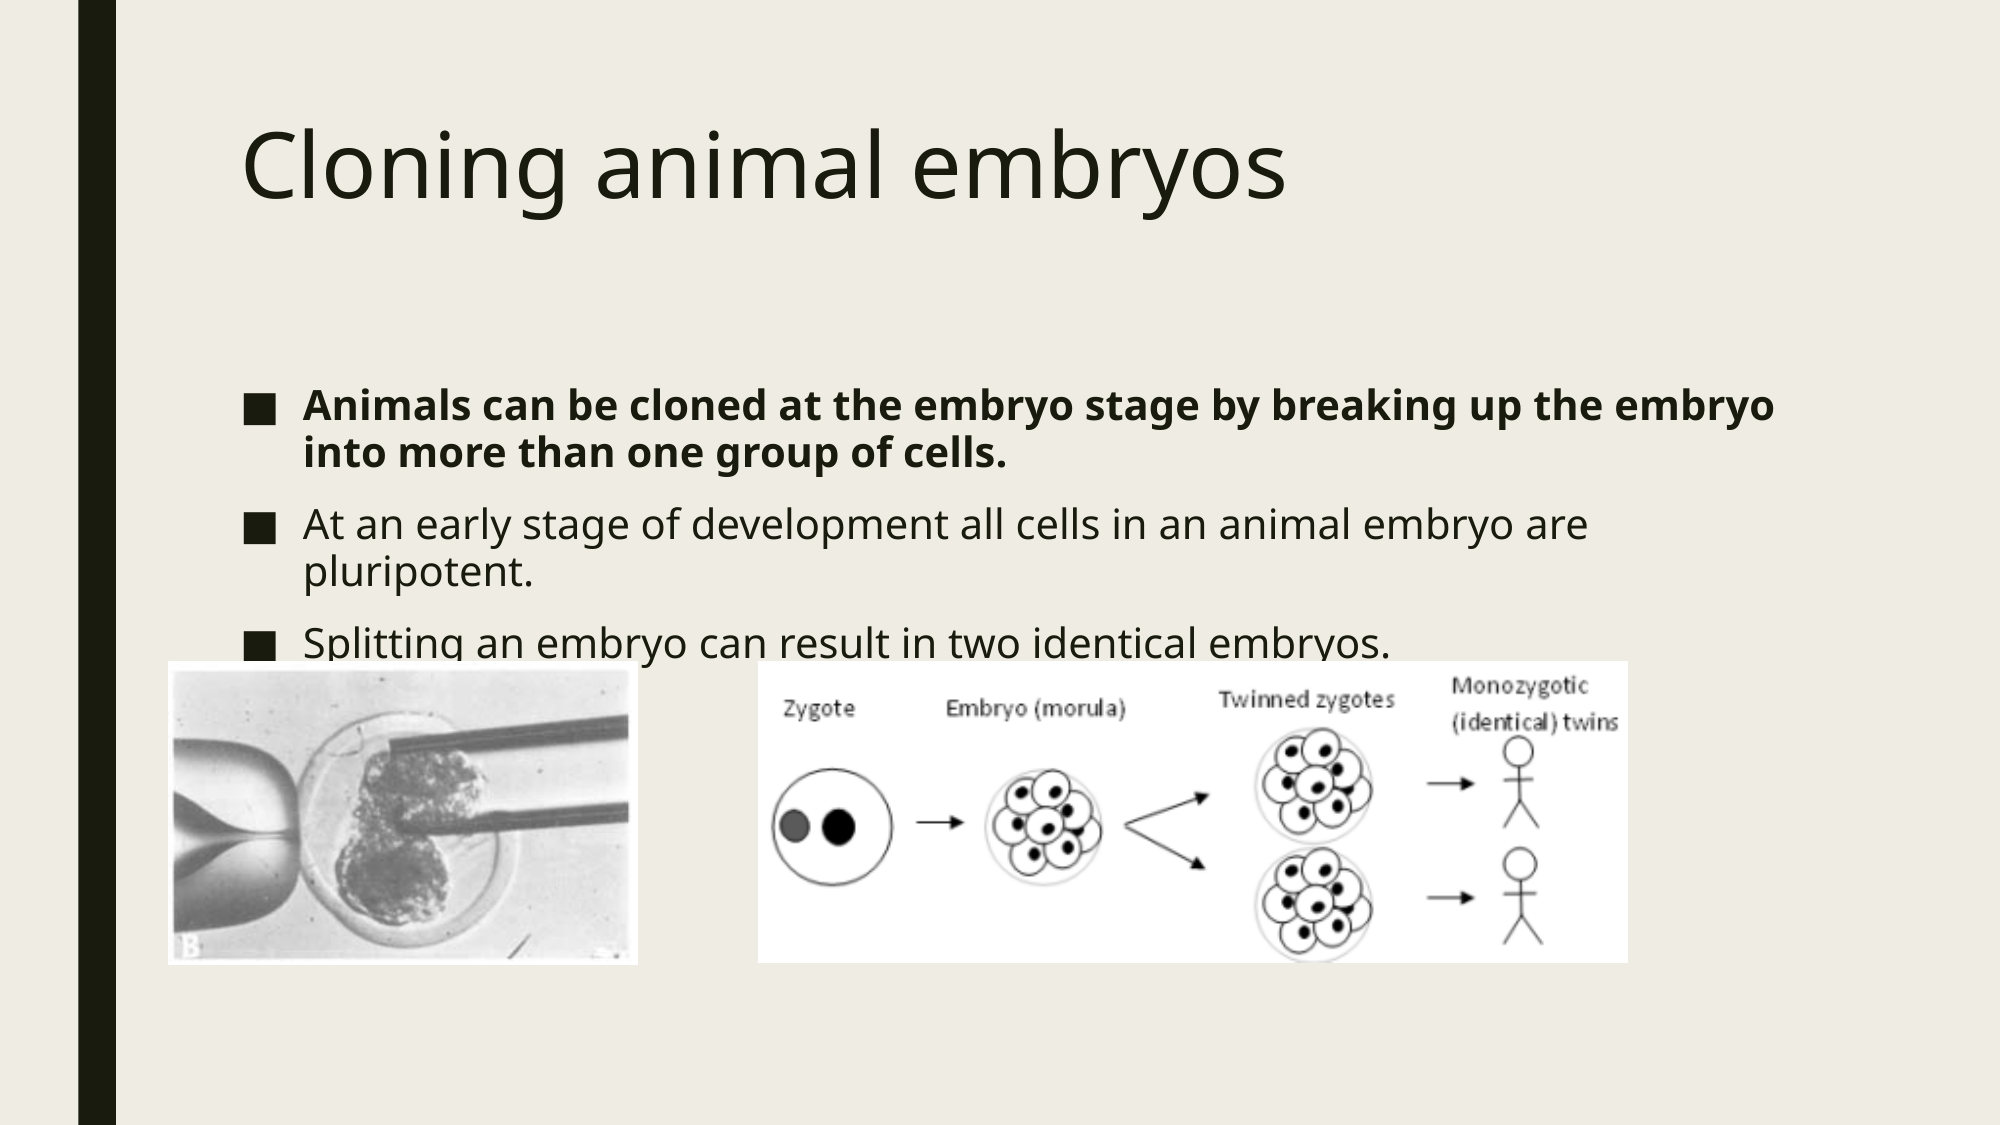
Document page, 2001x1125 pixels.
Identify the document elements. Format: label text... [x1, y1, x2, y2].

list Animals can be cloned at the embryo stage by breaking up the embryo into more than one group of cells. At an early stage of development all cells in an animal embryo are pluripotent. Splitting an embryo can result in two identical embryos. [225, 375, 1800, 963]
picture [168, 661, 638, 965]
picture [758, 661, 1628, 963]
title Cloning animal embryos [225, 112, 1800, 357]
